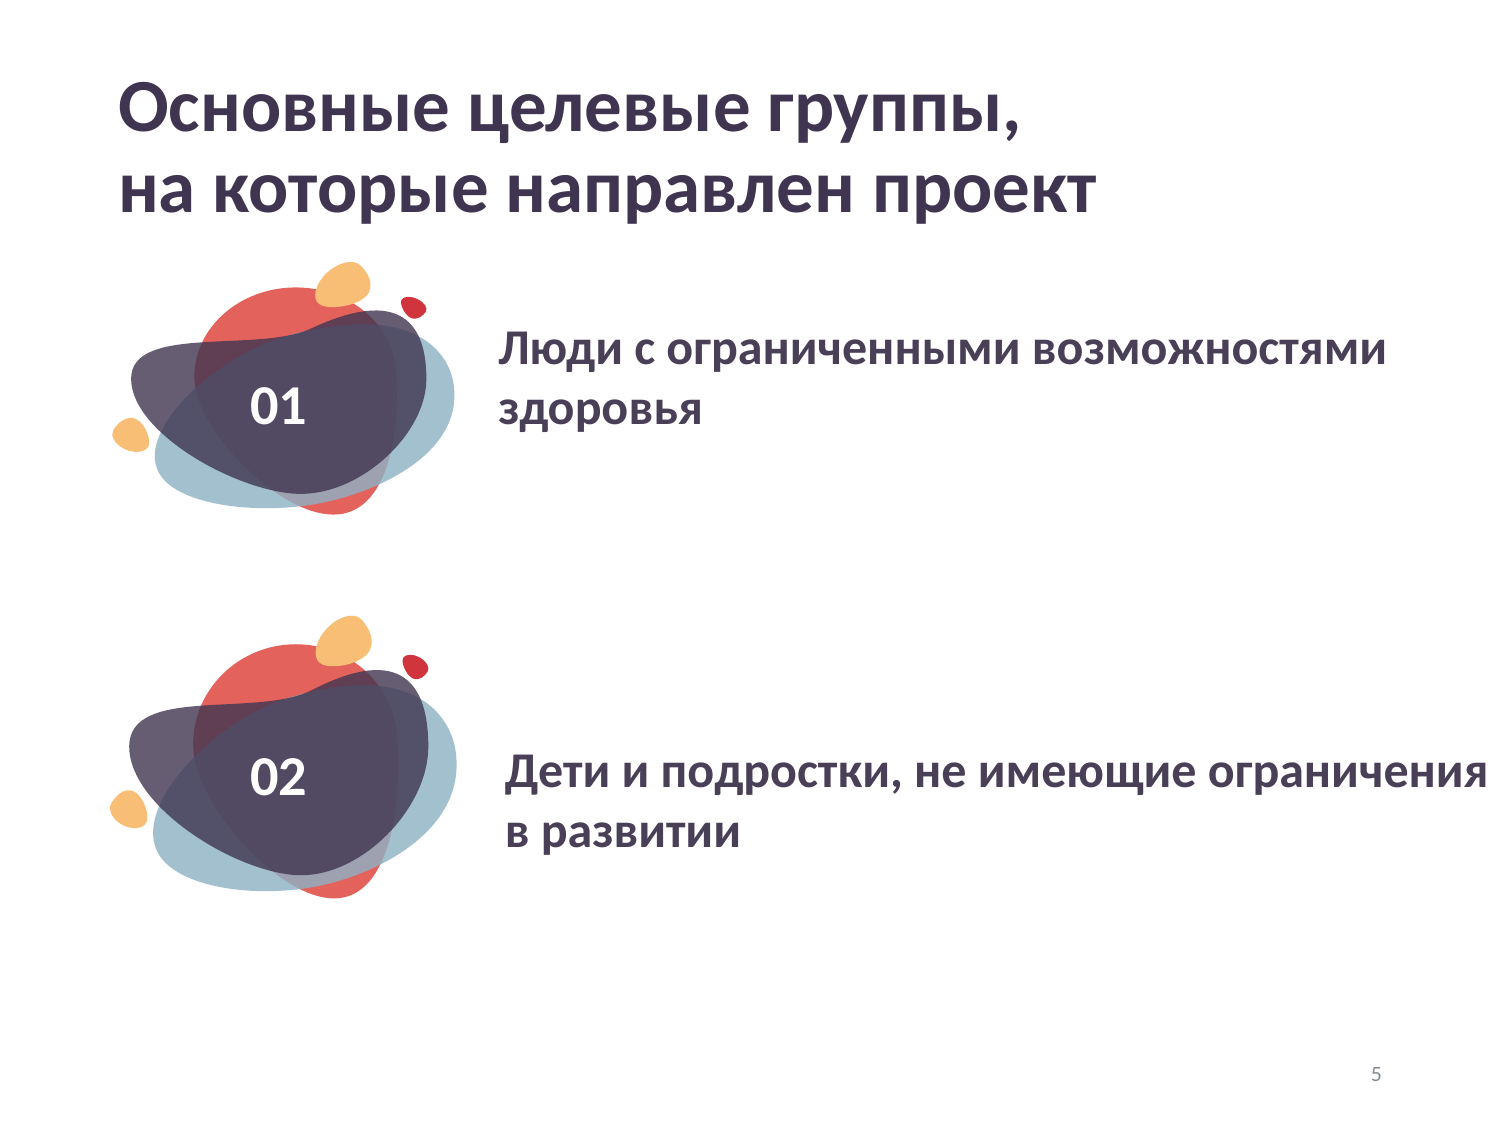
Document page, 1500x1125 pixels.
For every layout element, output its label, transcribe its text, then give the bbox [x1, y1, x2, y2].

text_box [109, 615, 457, 899]
title Основные целевые группы, на которые направлен проект [103, 54, 1397, 241]
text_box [112, 261, 455, 515]
text_box Люди с ограниченными возможностями здоровья [483, 292, 1415, 435]
slide_number 5 [1059, 1042, 1397, 1103]
text_box Дети и подростки, не имеющие ограничения в развитии [490, 714, 1500, 857]
